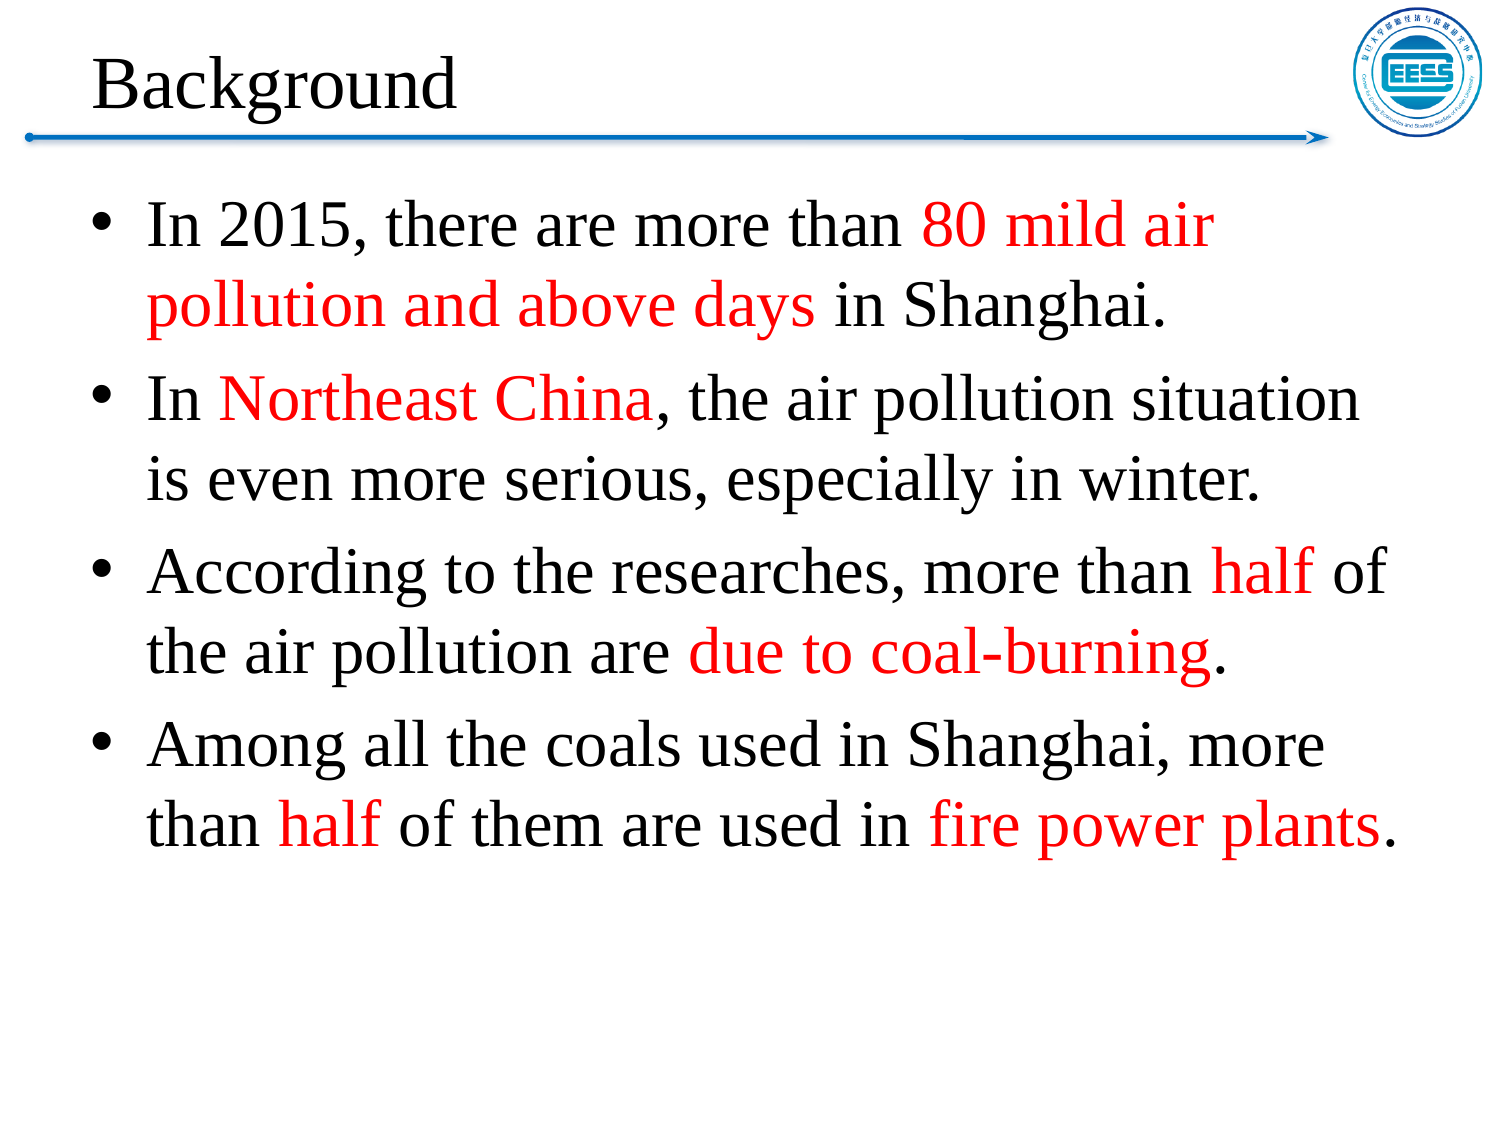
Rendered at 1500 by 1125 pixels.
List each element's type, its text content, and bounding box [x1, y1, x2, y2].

title Background [76, 18, 1306, 138]
picture [1352, 7, 1483, 138]
list In 2015, there are more than 80 mild air pollution and above days in Shanghai. In Northeast China, the air pollution situation is even more serious, especially in winter. According to the researches, more than half of the air pollution are due to coal-burning. Among all the coals used in Shanghai, more than half of them are used in fire power plants. [74, 172, 1426, 1006]
